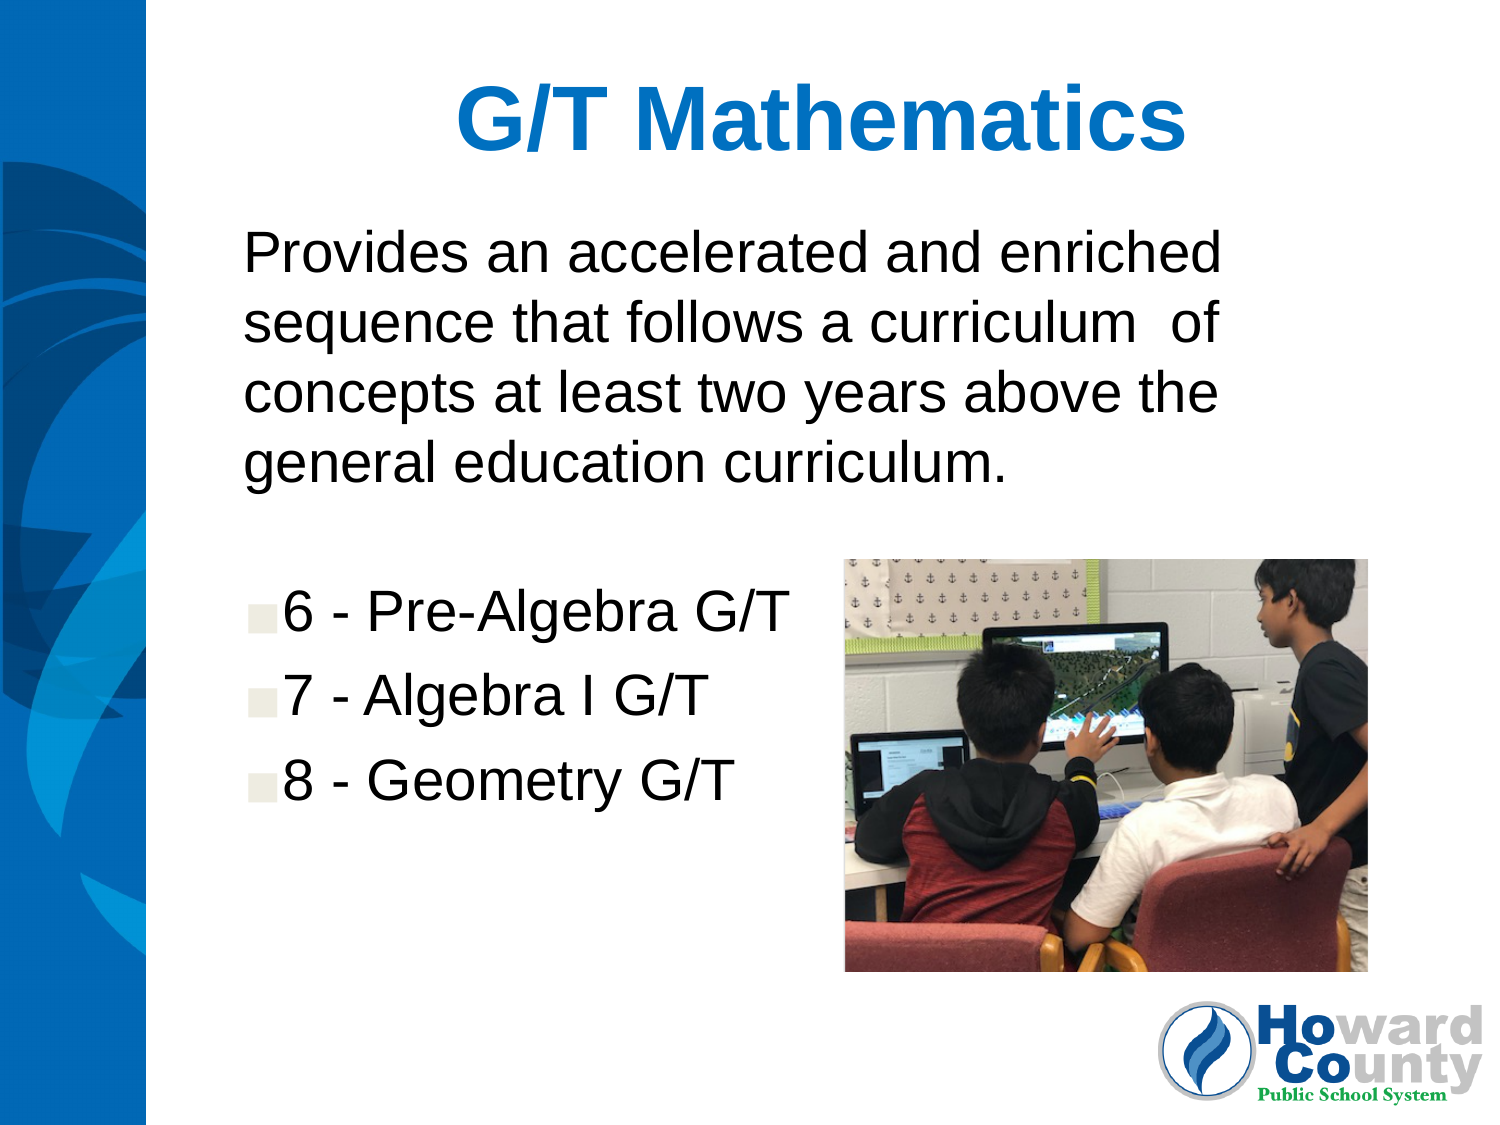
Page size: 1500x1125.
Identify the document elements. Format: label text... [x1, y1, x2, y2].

text_box G/T Mathematics [145, 51, 1500, 202]
picture [1157, 996, 1485, 1111]
picture [843, 558, 1369, 972]
text_box Provides an accelerated and enriched sequence that follows a curriculum of concepts at least two years above the general education curriculum. 6 - Pre-Algebra G/T 7 - Algebra I G/T 8 - Geometry G/T [228, 206, 1417, 882]
picture [0, 0, 146, 1125]
